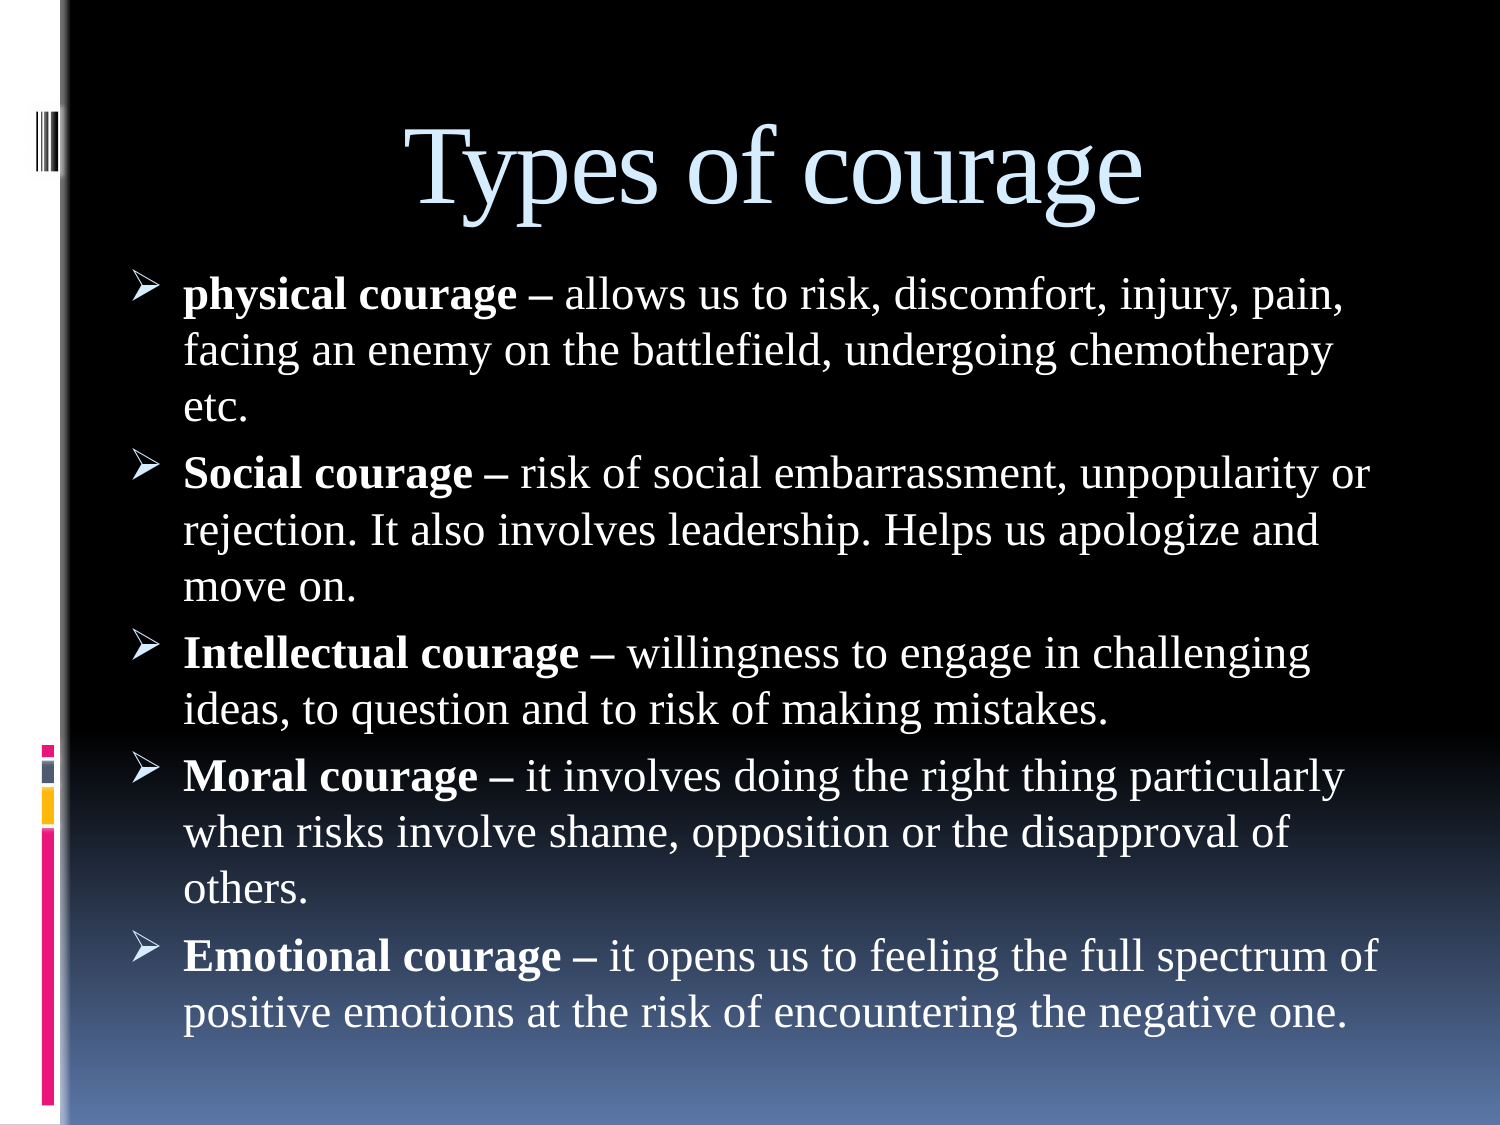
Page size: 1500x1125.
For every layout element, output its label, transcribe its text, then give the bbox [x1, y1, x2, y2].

list physical courage – allows us to risk, discomfort, injury, pain, facing an enemy on the battlefield, undergoing chemotherapy etc. Social courage – risk of social embarrassment, unpopularity or rejection. It also involves leadership. Helps us apologize and move on. Intellectual courage – willingness to engage in challenging ideas, to question and to risk of making mistakes. Moral courage – it involves doing the right thing particularly when risks involve shame, opposition or the disapproval of others. Emotional courage – it opens us to feeling the full spectrum of positive emotions at the risk of encountering the negative one. [103, 255, 1397, 1072]
title Types of courage [150, 83, 1425, 234]
